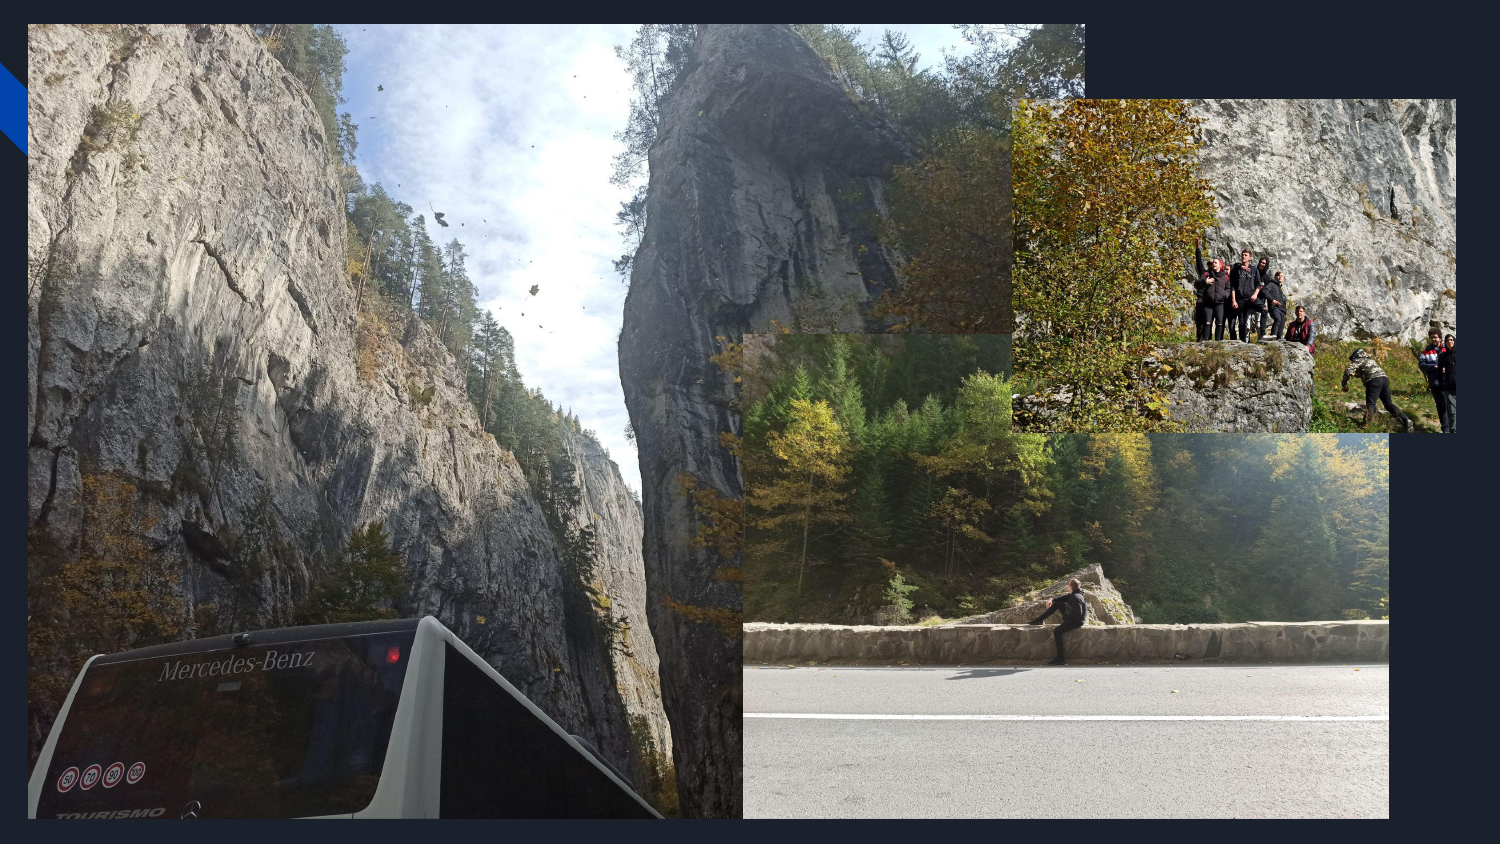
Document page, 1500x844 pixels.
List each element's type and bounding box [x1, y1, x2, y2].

picture [27, 24, 1456, 819]
